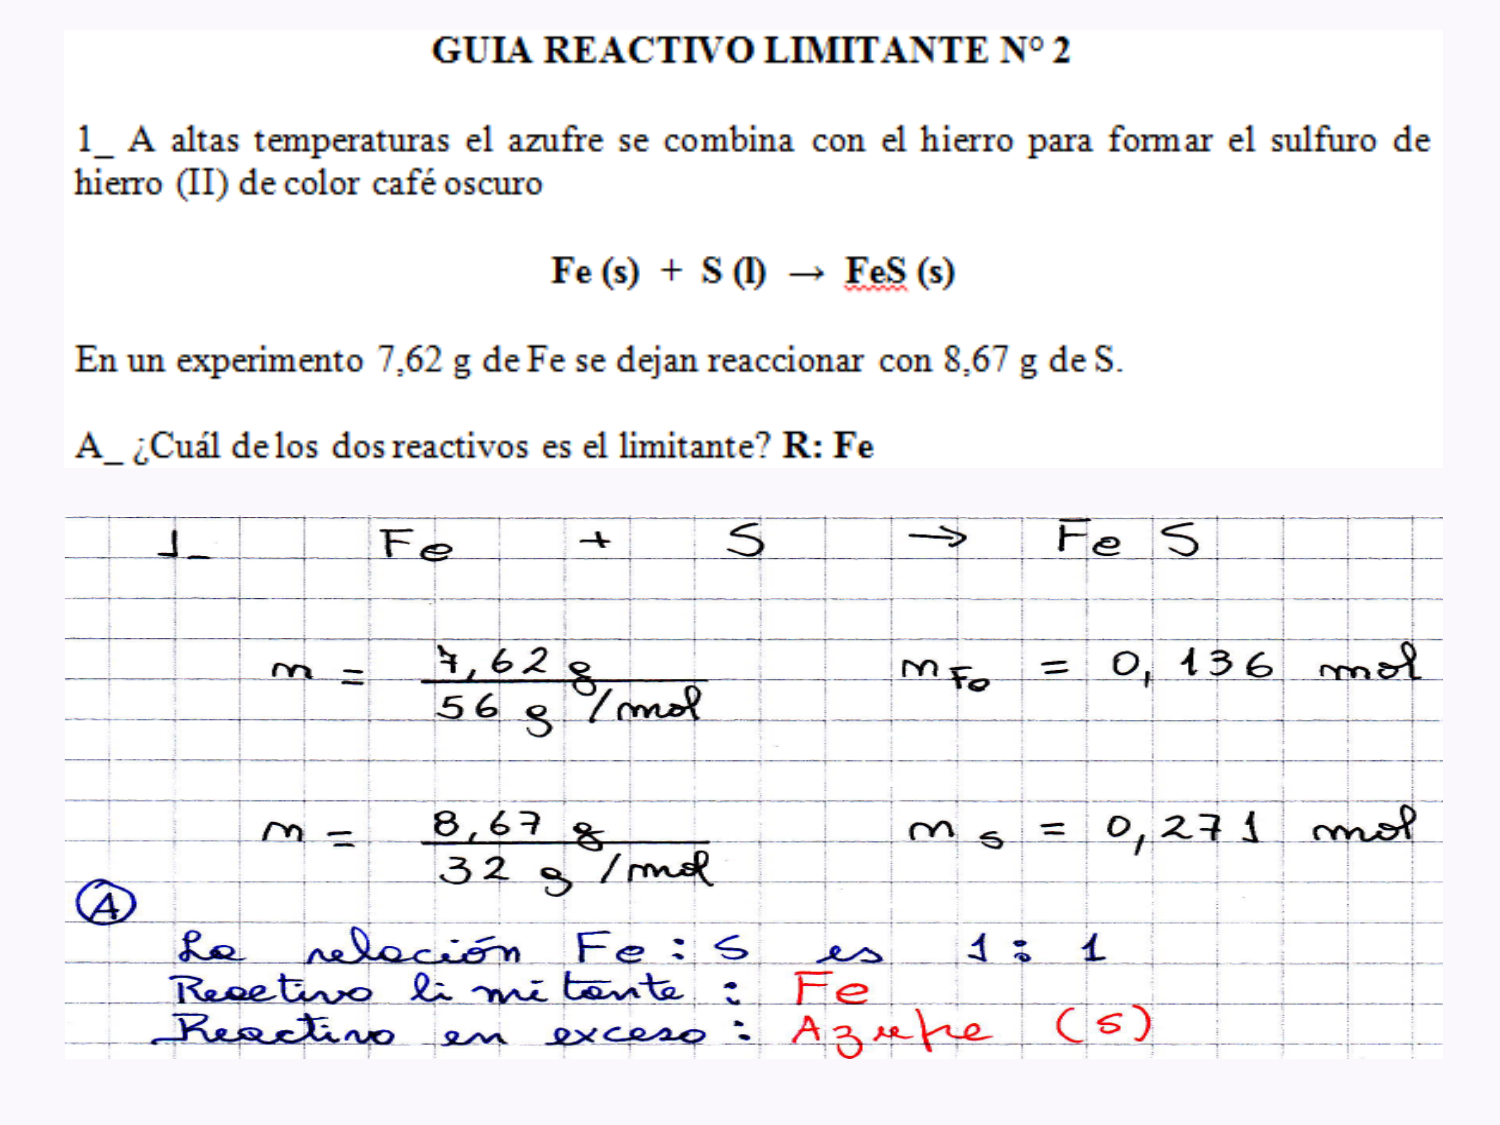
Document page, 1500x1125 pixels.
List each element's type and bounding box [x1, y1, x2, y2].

picture [64, 514, 1444, 1059]
picture [64, 30, 1444, 469]
